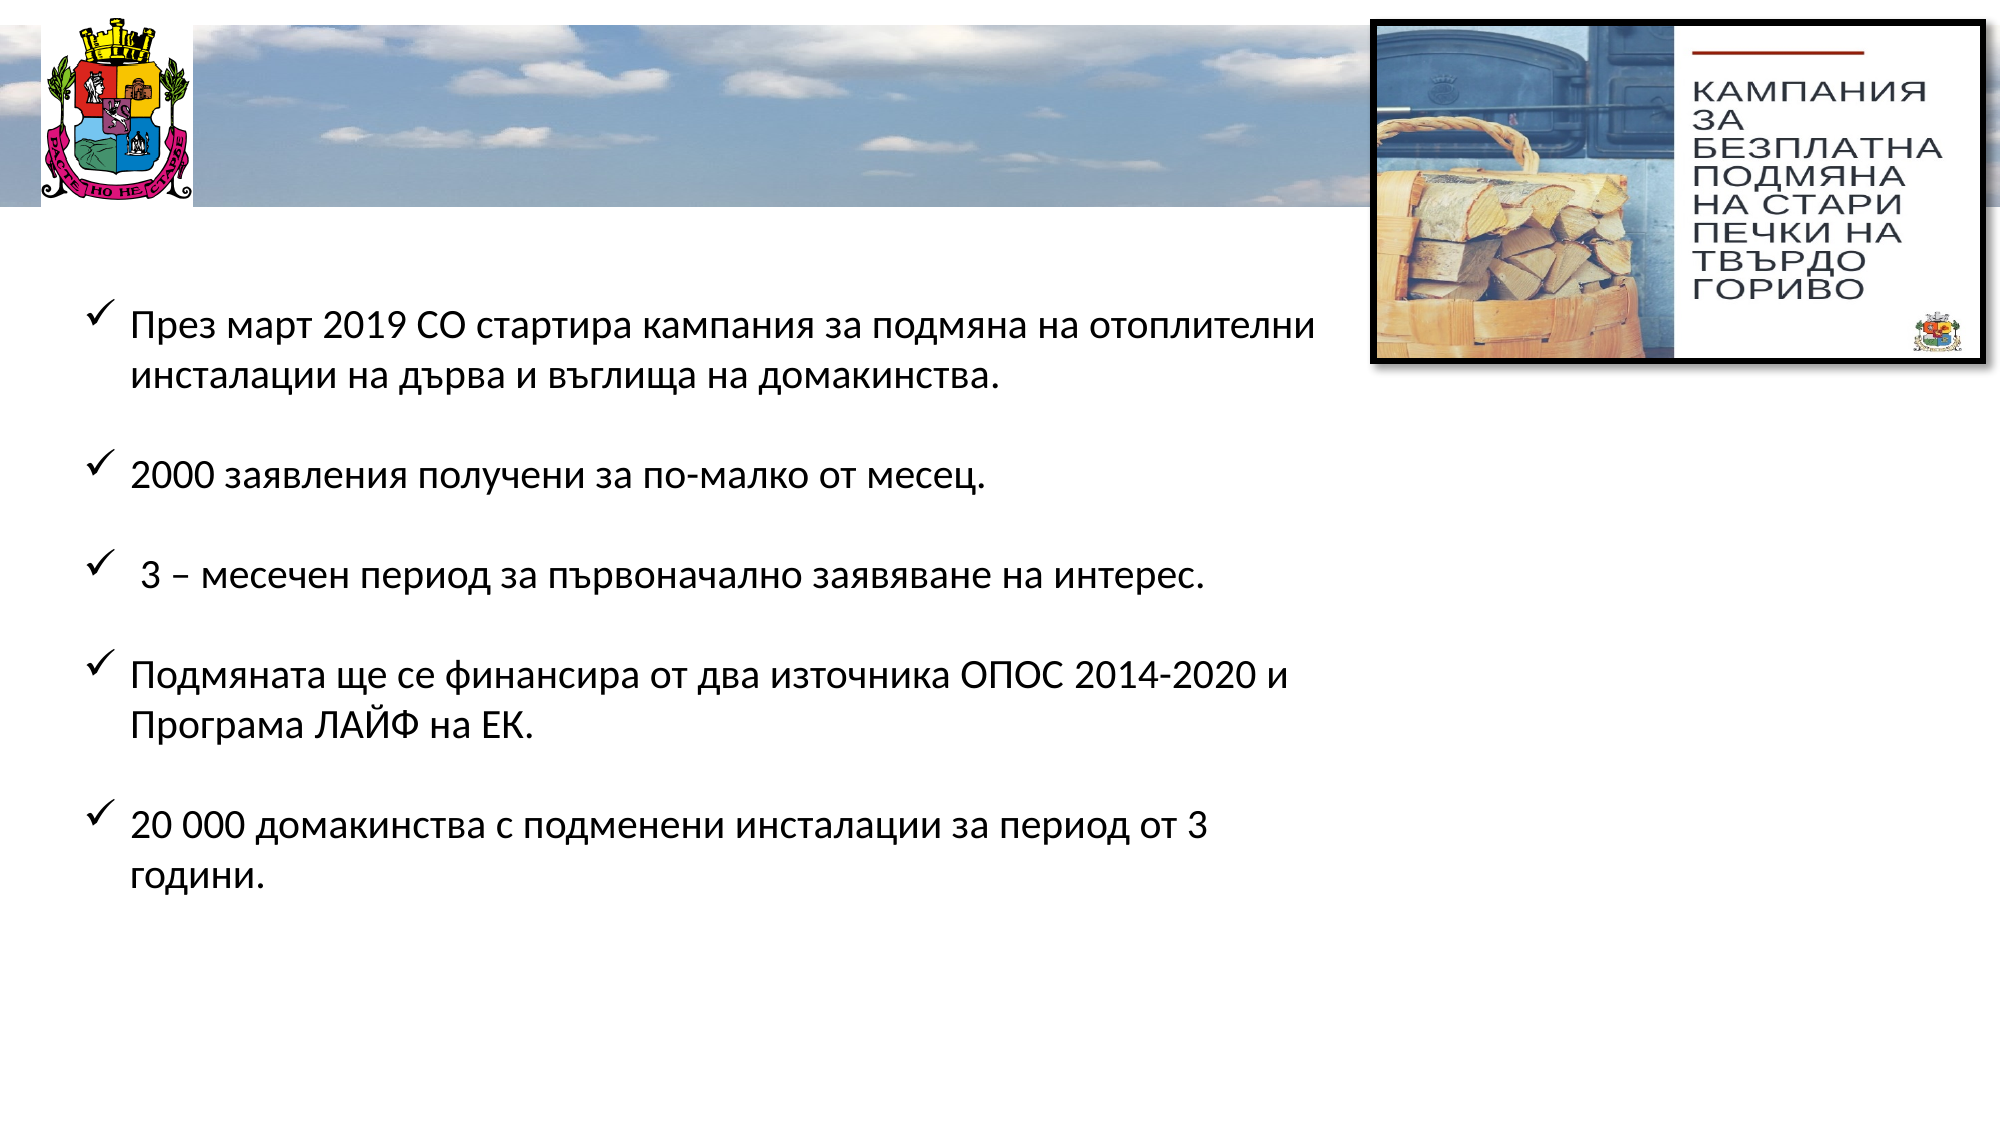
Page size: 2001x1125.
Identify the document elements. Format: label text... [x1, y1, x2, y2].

picture [1981, 25, 2000, 207]
picture [0, 18, 1376, 207]
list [1376, 25, 1981, 359]
text_box През март 2019 СО стартира кампания за подмяна на отоплителни инсталации на дърва и въглища на домакинствa. 2000 заявления получени за по-малко от месец. 3 – месечен период за първоначално заявяване на интерес. Подмяната ще се финансира от два източника ОПОС 2014-2020 и Програма ЛАЙФ на ЕК. 20 000 домакинства с подменени инсталации за период от 3 години. [68, 239, 1350, 905]
